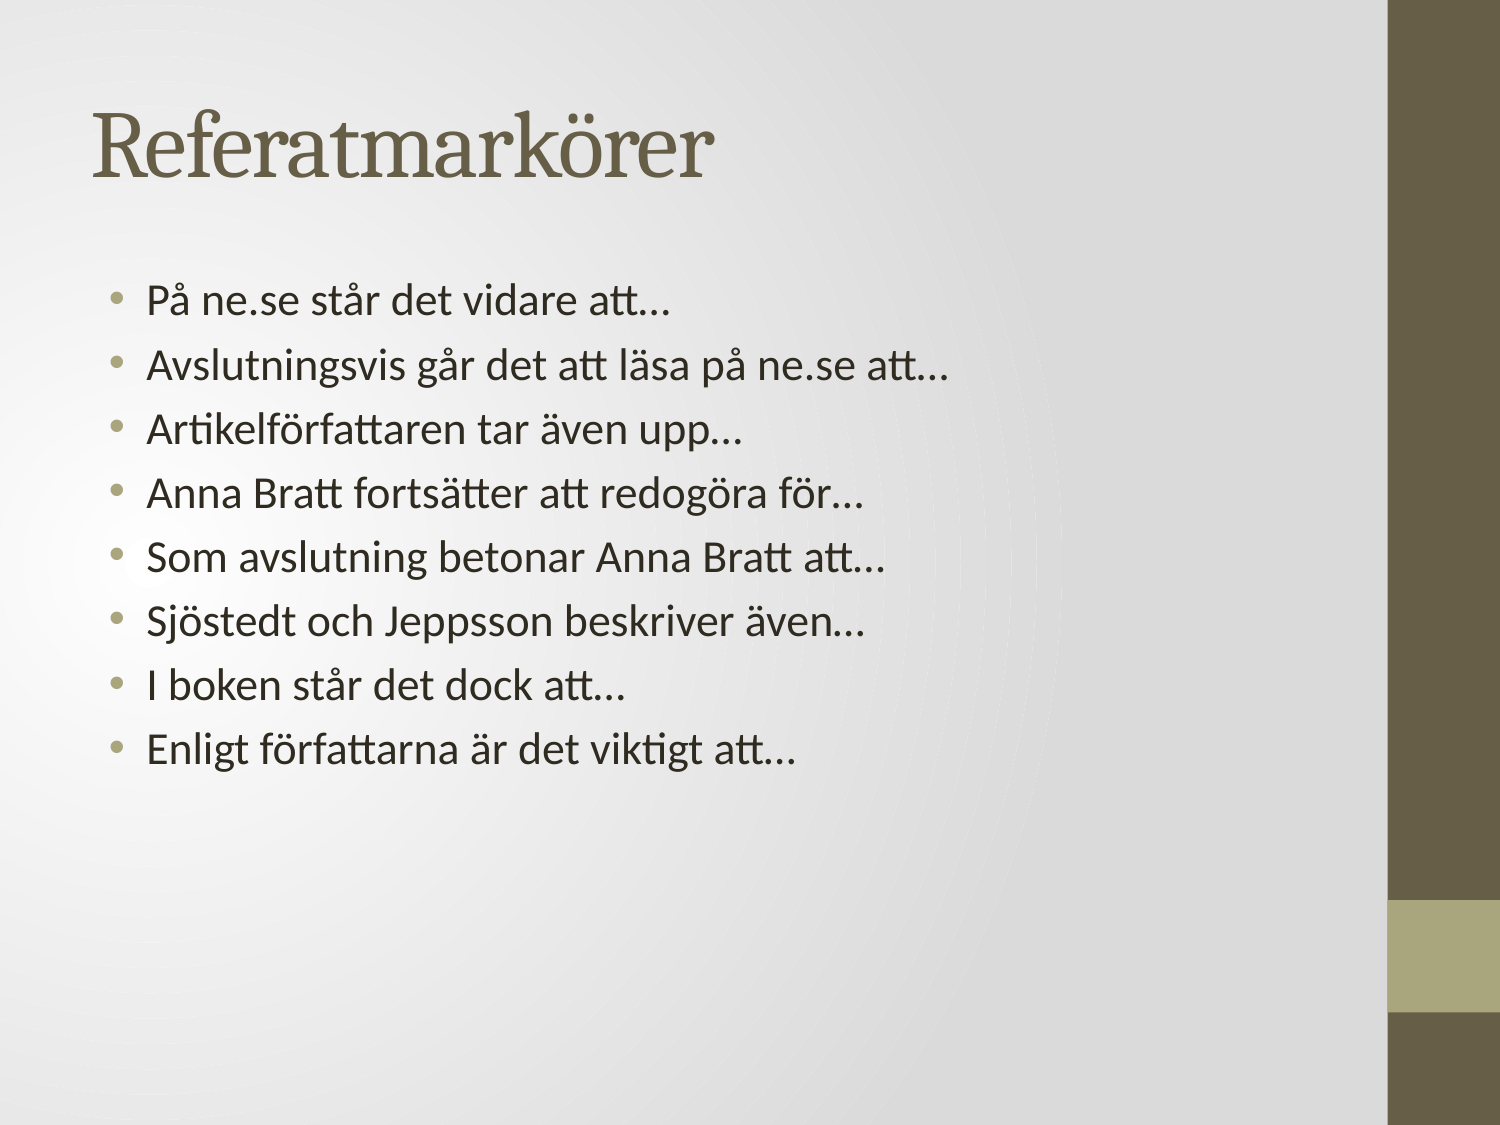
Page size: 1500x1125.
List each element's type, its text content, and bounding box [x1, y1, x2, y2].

title Referatmarkörer [75, 45, 1325, 233]
list På ne.se står det vidare att… Avslutningsvis går det att läsa på ne.se att… Artikelförfattaren tar även upp… Anna Bratt fortsätter att redogöra för… Som avslutning betonar Anna Bratt att… Sjöstedt och Jeppsson beskriver även… I boken står det dock att… Enligt författarna är det viktigt att… [75, 262, 1325, 1050]
